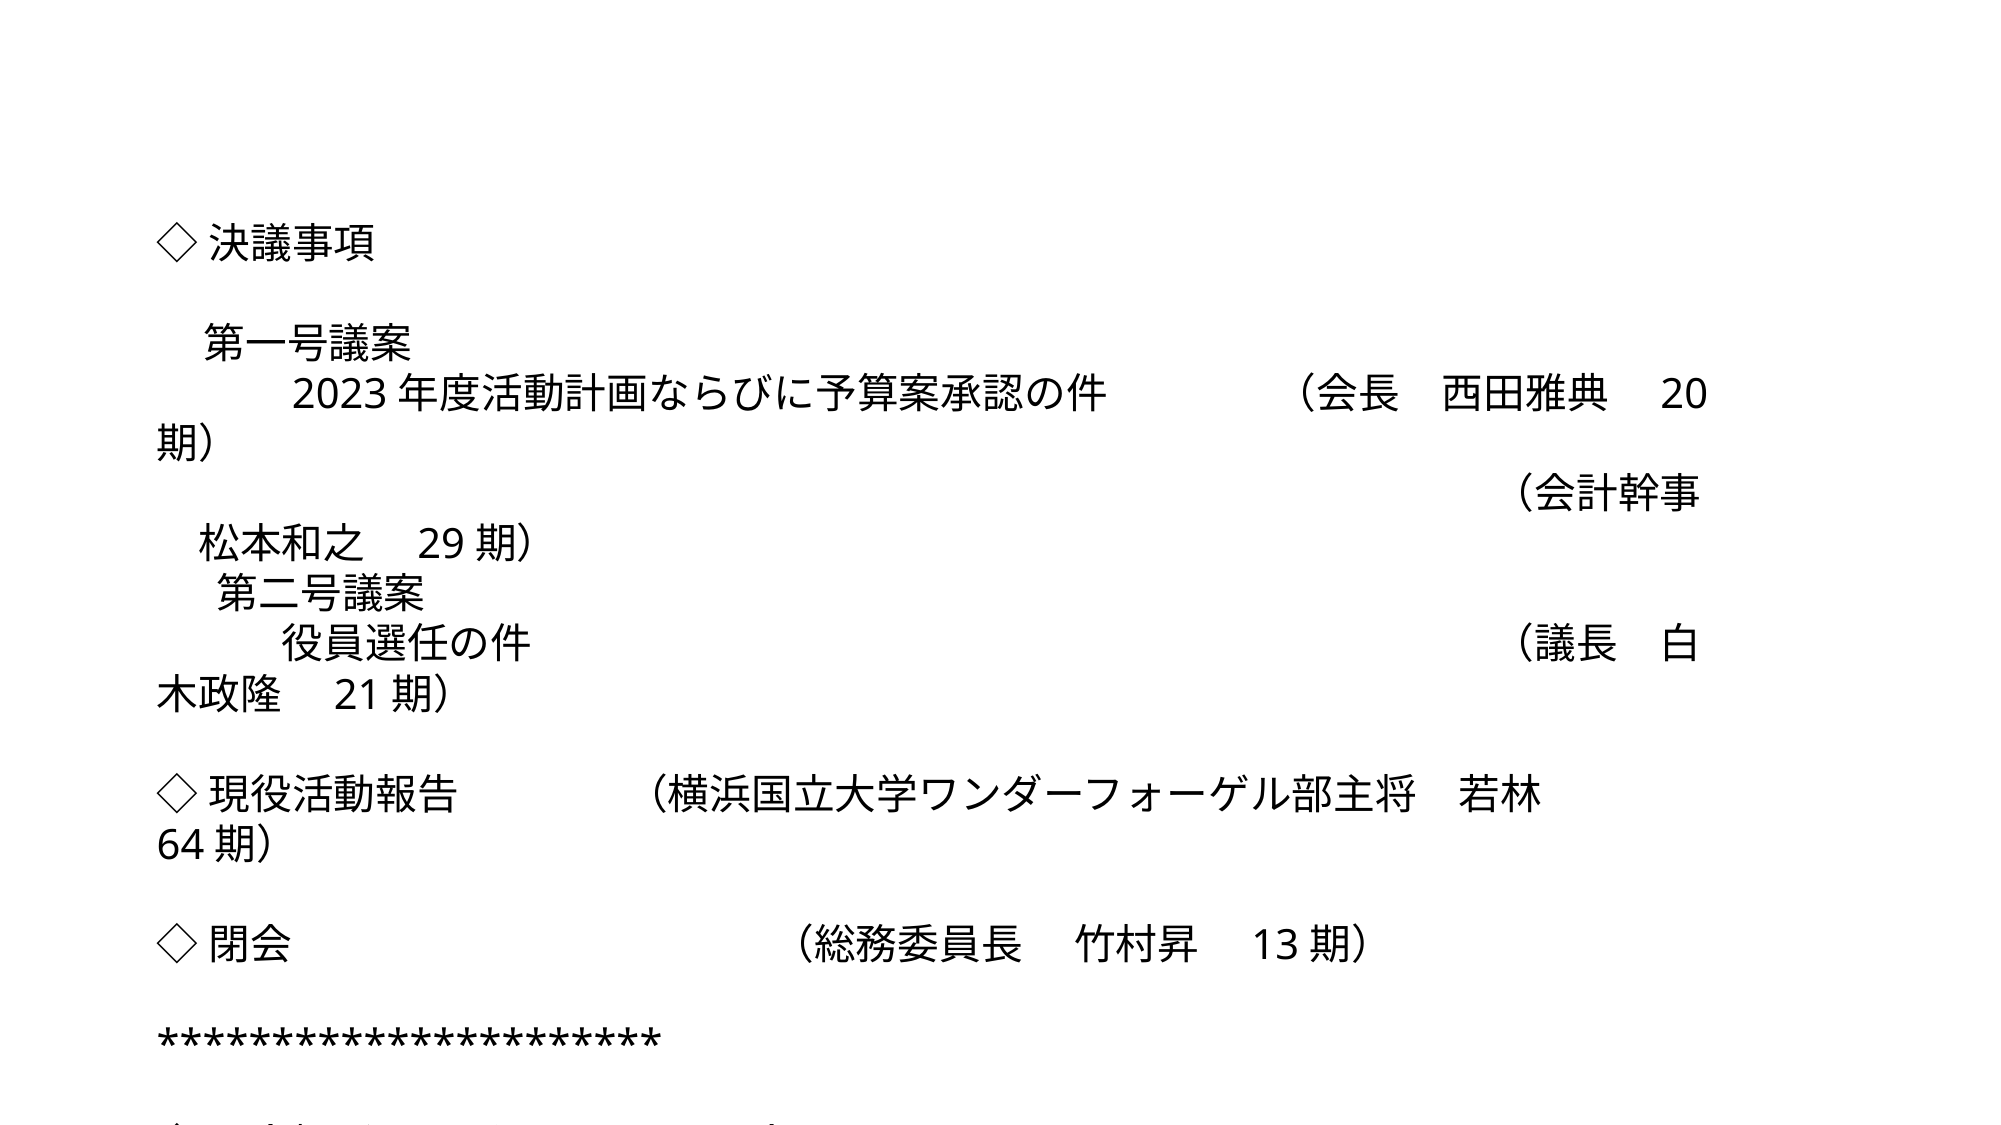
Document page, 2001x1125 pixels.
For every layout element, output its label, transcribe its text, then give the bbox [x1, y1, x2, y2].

text_box ◇決議事項 第一号議案 2023年度活動計画ならびに予算案承認の件 （会長 西田雅典 20期） （会計幹事 松本和之 29期） 第二号議案 役員選任の件 （議長 白木政隆 21期） ◇現役活動報告 （横浜国立大学ワンダーフォーゲル部主将 若林 64期） ◇閉会 （総務委員長 竹村昇 13期） ********************** ◇記念撮影 及び みはるかす合唱 オンライン [141, 164, 1738, 1125]
